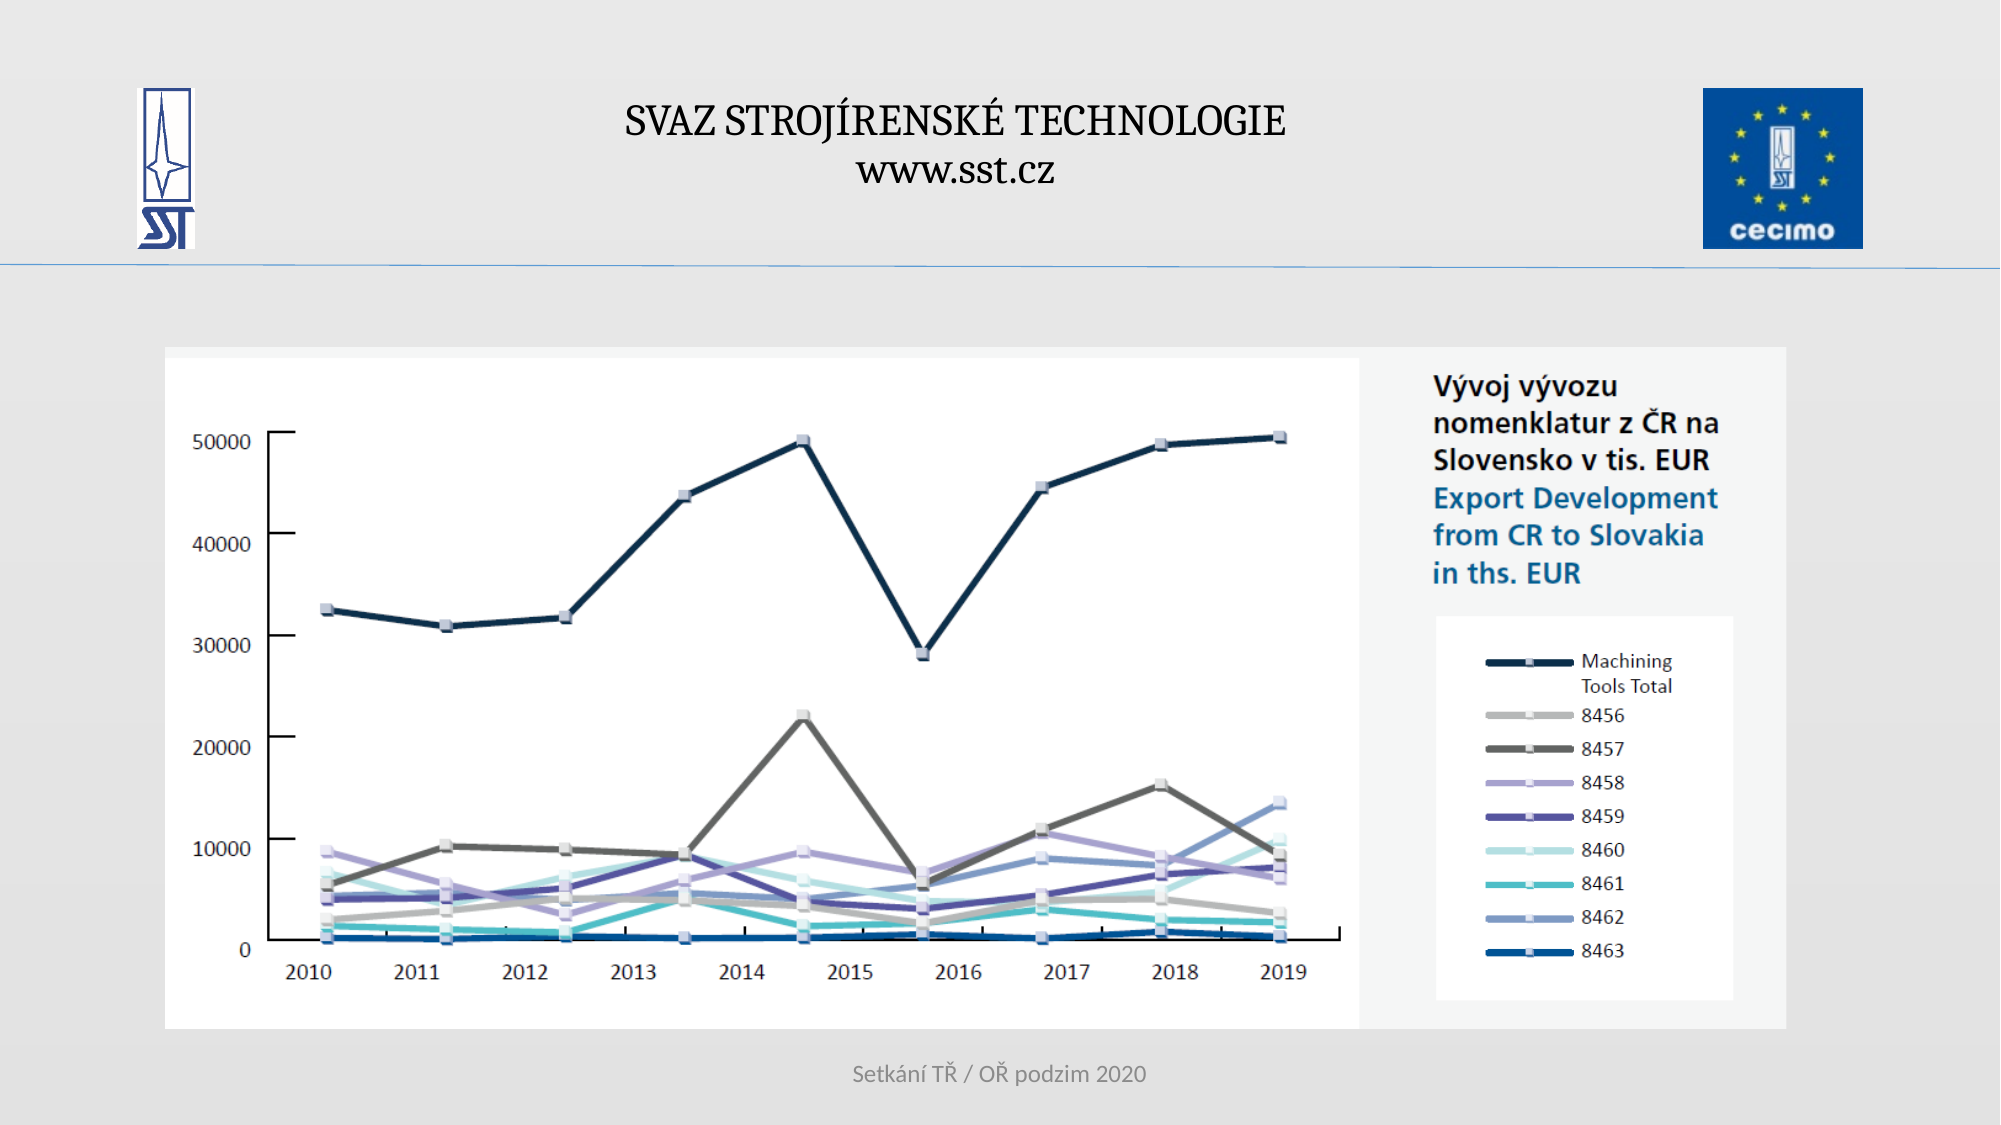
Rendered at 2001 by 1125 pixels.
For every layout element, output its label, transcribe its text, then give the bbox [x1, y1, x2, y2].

picture [1707, 88, 1863, 249]
picture [137, 88, 195, 249]
footer Setkání TŘ / OŘ podzim 2020 [662, 1042, 1338, 1103]
picture [164, 347, 1787, 1029]
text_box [0, 264, 2000, 269]
title SVAZ STROJÍRENSKÉ TECHNOLOGIE www.sst.cz [206, 88, 1707, 254]
